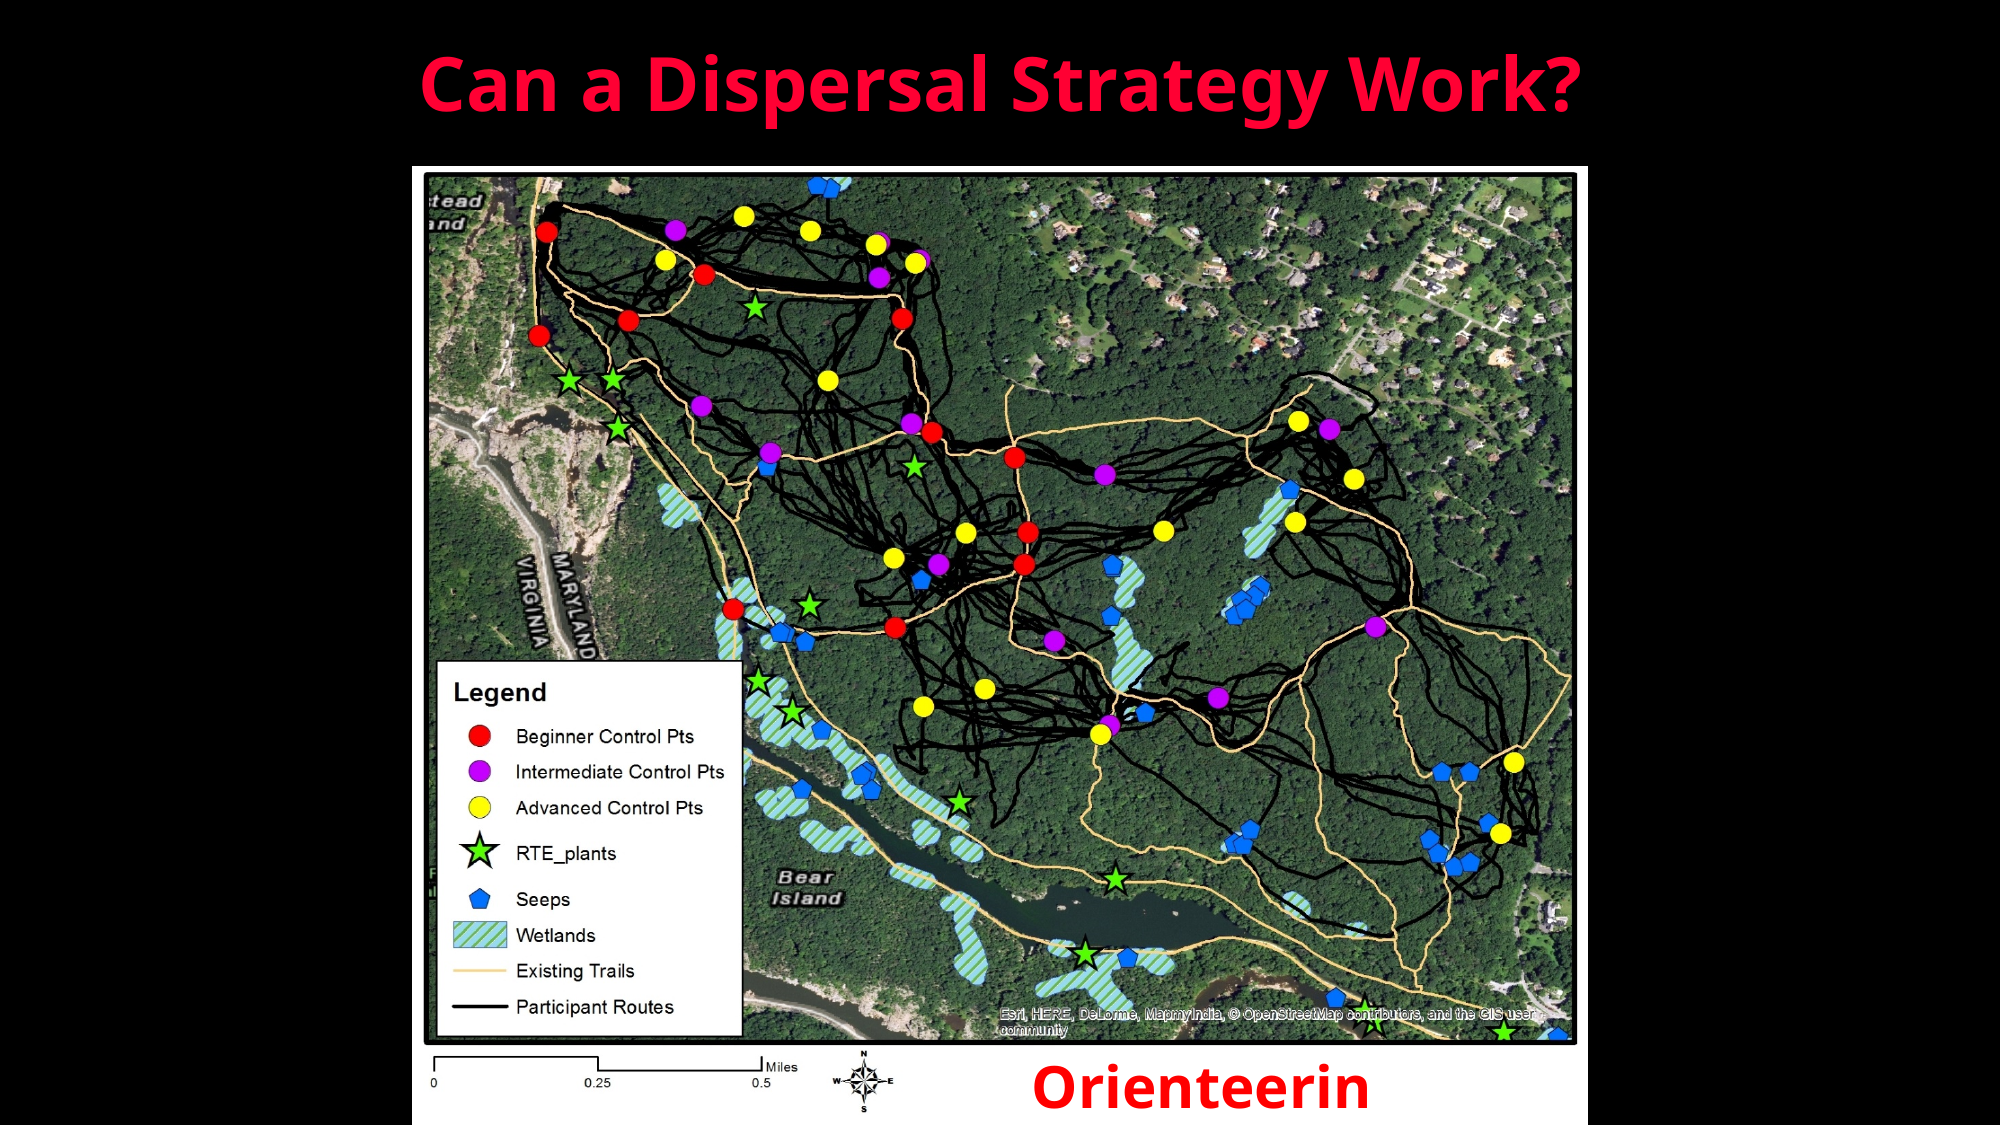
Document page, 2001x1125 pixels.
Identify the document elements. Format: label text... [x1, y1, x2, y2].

title Can a Dispersal Strategy Work? [264, 17, 1738, 145]
picture [412, 165, 1588, 1125]
